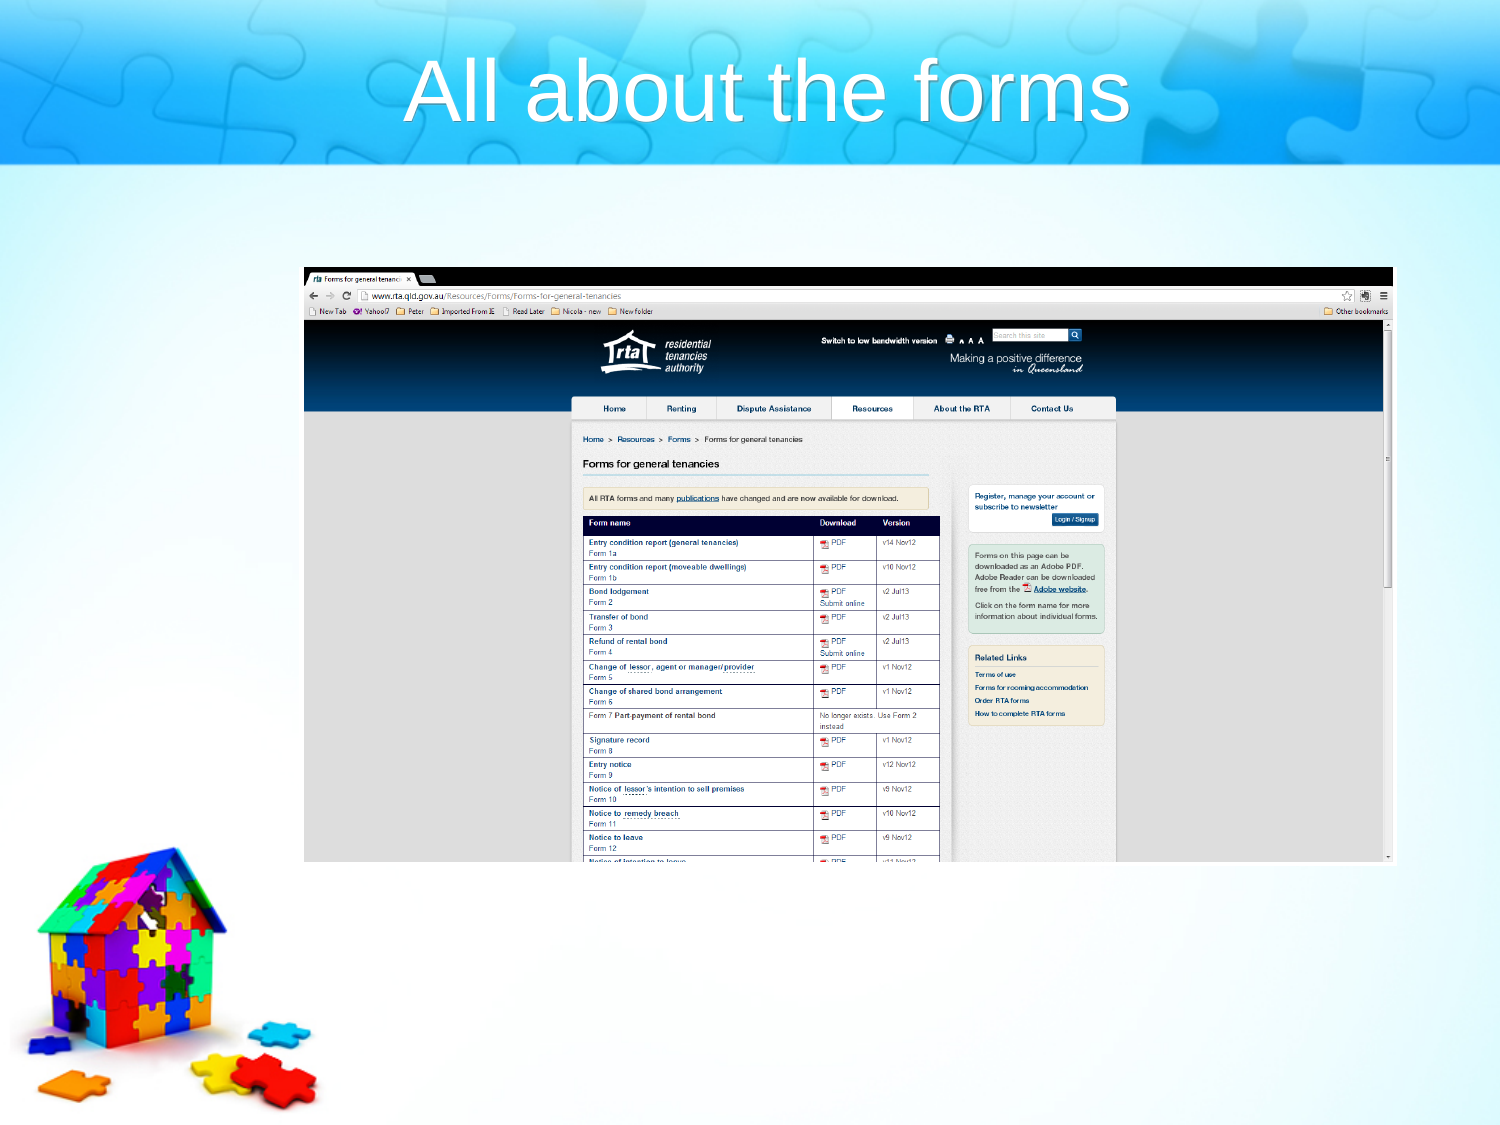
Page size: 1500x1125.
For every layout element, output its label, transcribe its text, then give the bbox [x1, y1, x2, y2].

picture [0, 0, 1500, 1125]
text_box All about the forms [399, 30, 1138, 143]
